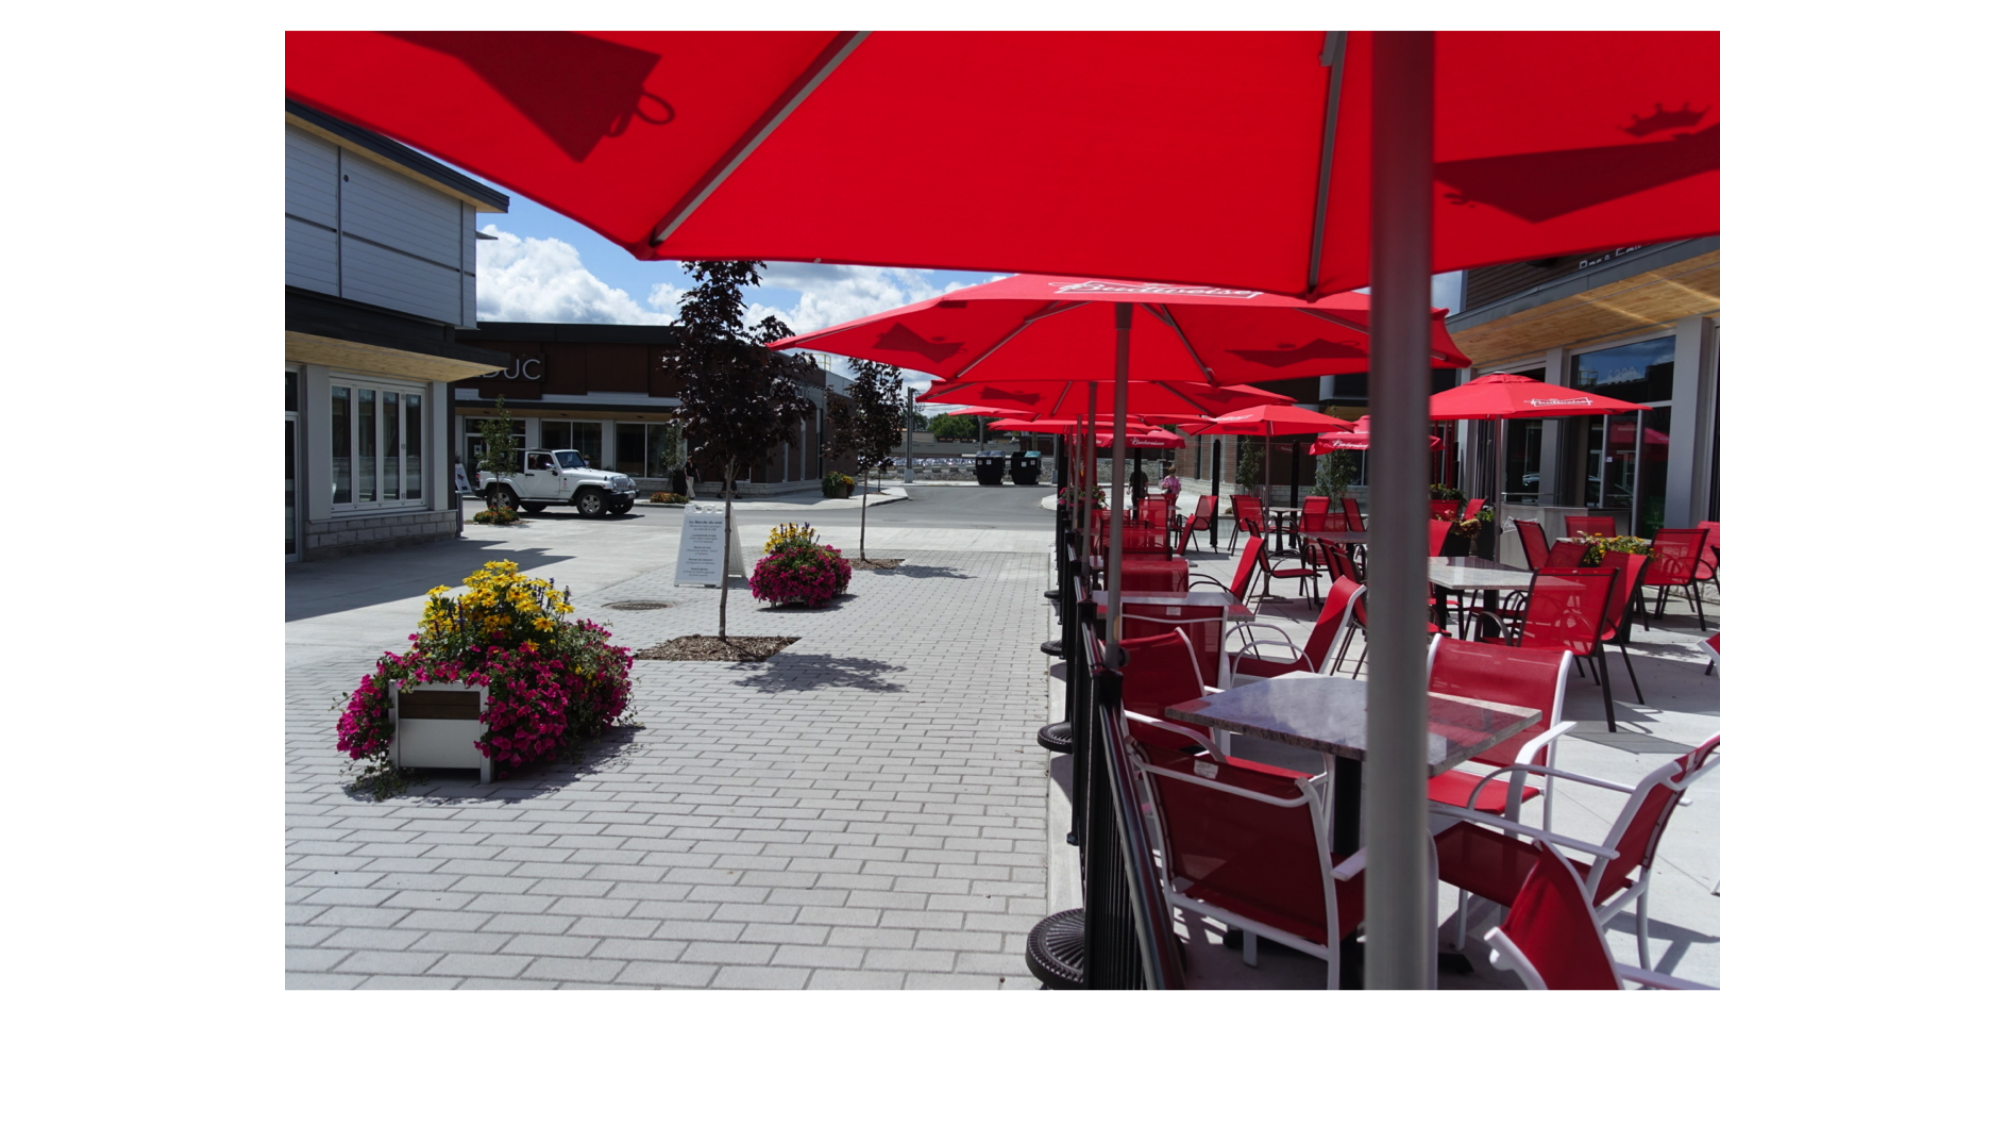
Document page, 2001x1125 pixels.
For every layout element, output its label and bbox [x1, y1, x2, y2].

picture [285, 30, 1720, 991]
